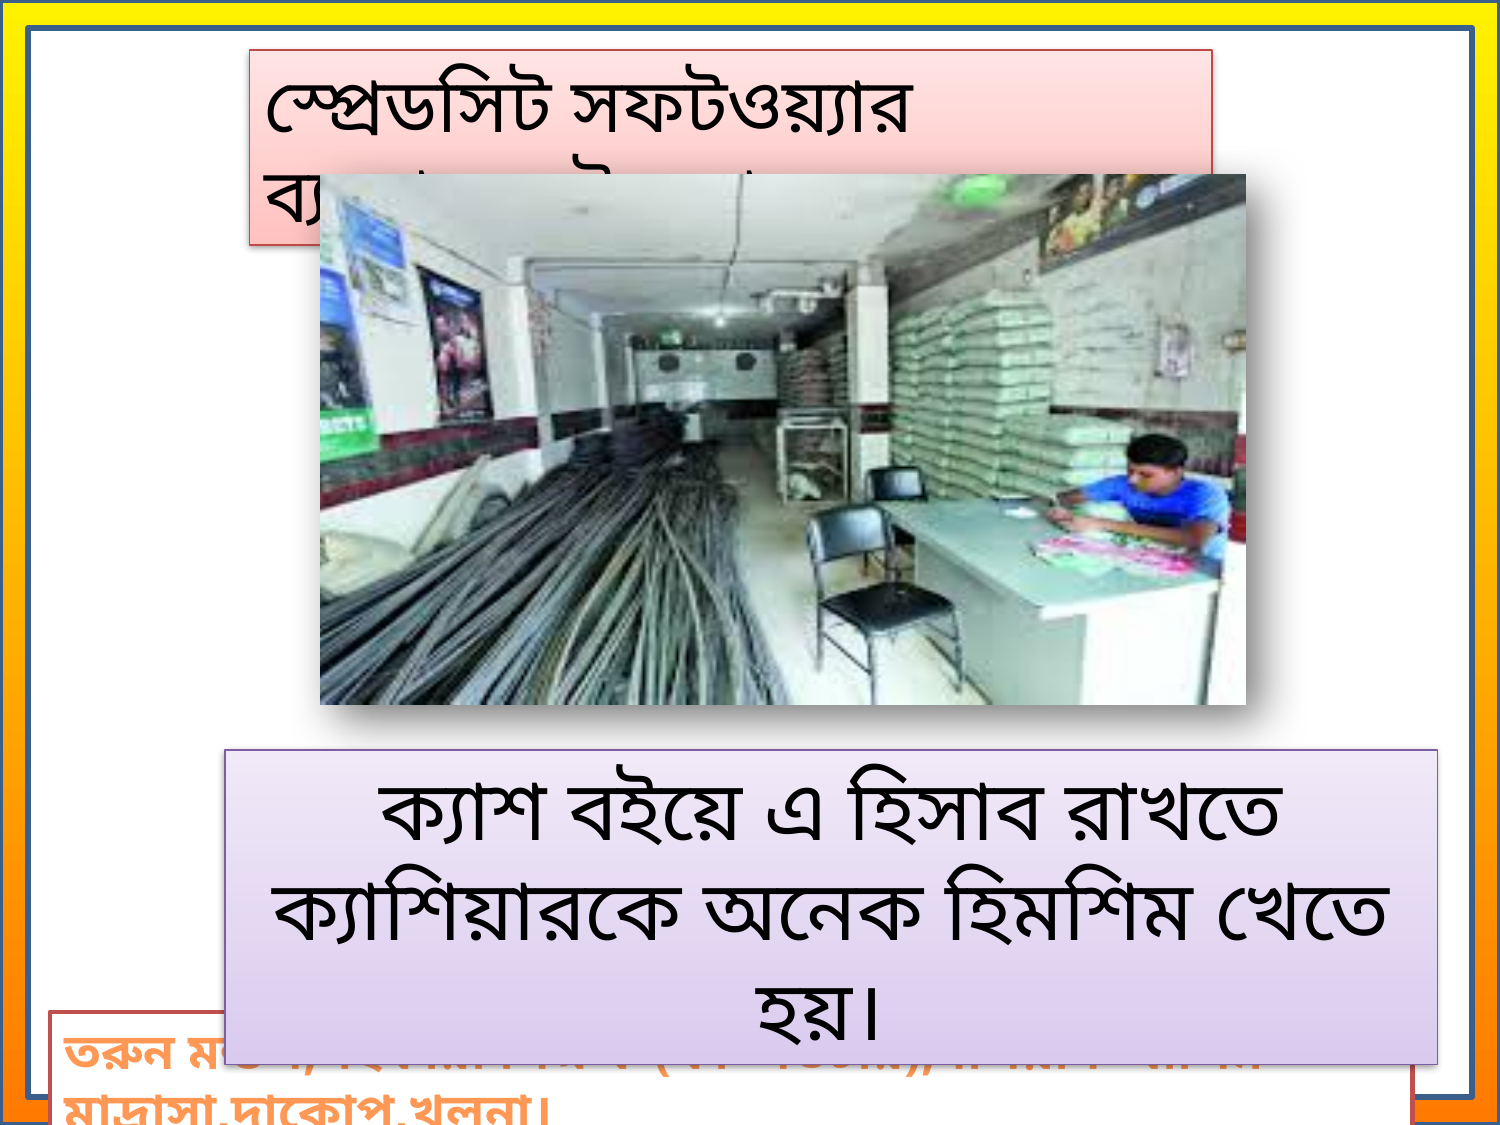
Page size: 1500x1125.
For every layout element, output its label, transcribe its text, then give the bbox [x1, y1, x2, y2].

text_box স্প্রেডসিট সফটওয়্যার ব্যবহারের উদ্দেশ্য [249, 49, 1213, 246]
text_box ক্যাশ বইয়ে এ হিসাব রাখতে ক্যাশিয়ারকে অনেক হিমশিম খেতে হয়। [224, 749, 1438, 1065]
picture [320, 174, 1246, 705]
